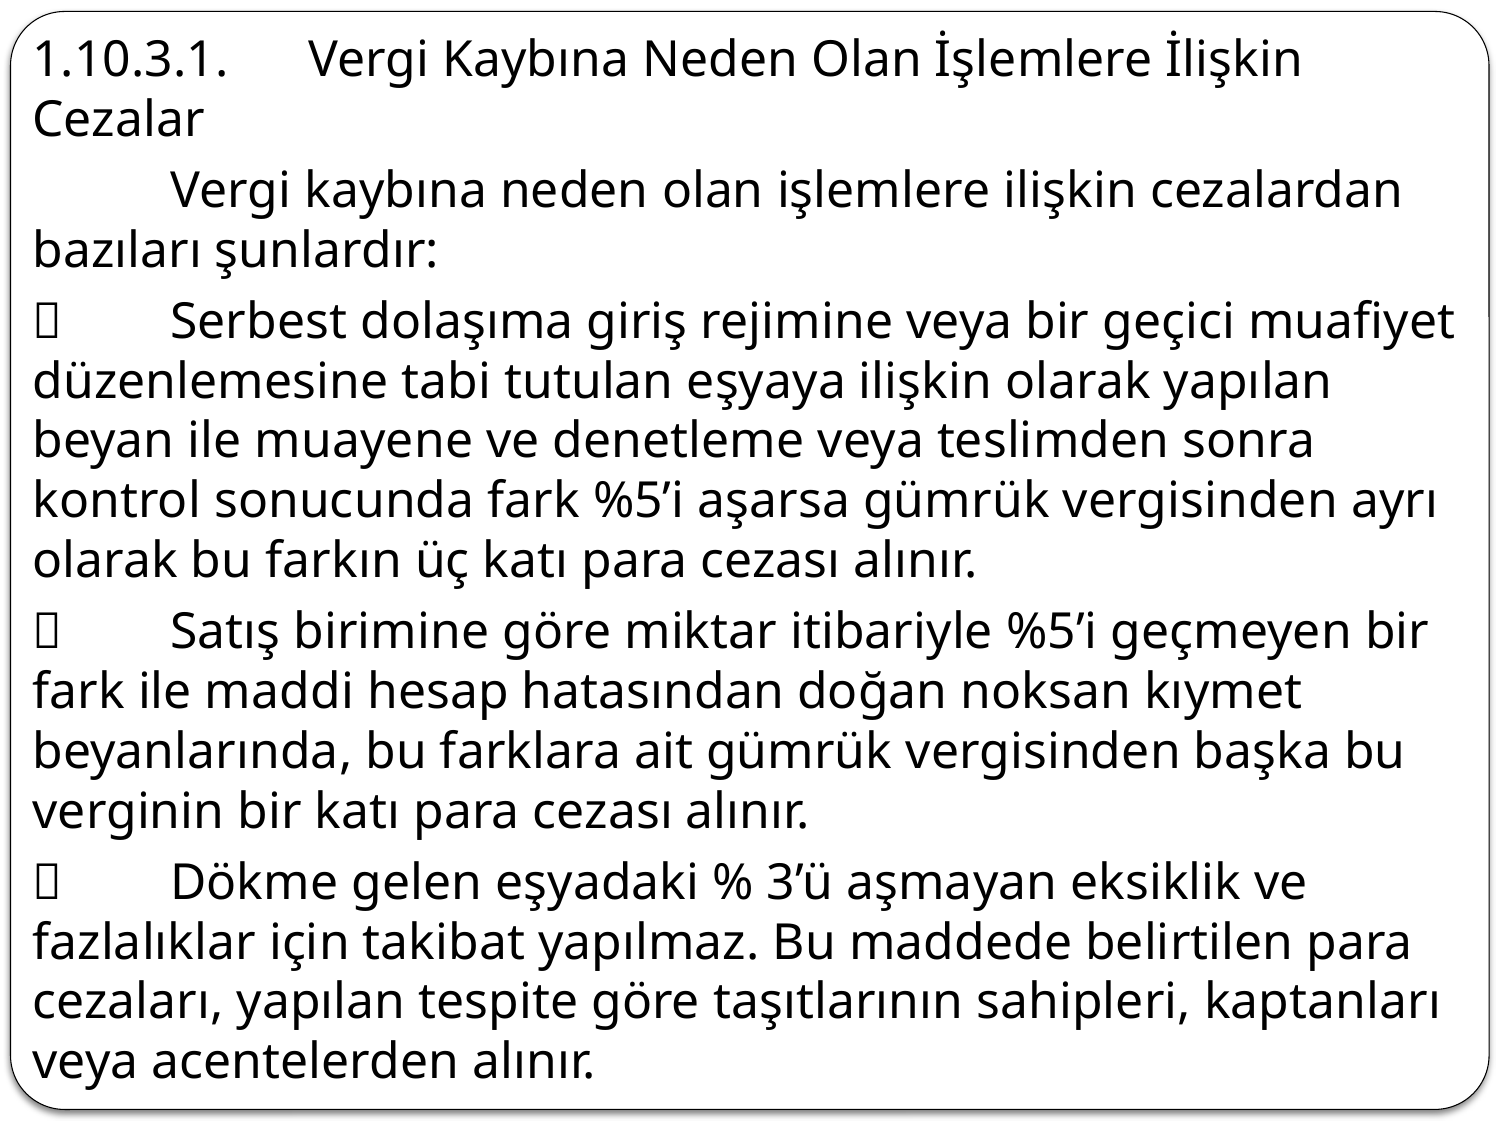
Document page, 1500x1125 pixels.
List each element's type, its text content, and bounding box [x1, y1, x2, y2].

list 1.10.3.1. Vergi Kaybına Neden Olan İşlemlere İlişkin Cezalar Vergi kaybına neden olan işlemlere ilişkin cezalardan bazıları şunlardır:  Serbest dolaşıma giriş rejimine veya bir geçici muafiyet düzenlemesine tabi tutulan eşyaya ilişkin olarak yapılan beyan ile muayene ve denetleme veya teslimden sonra kontrol sonucunda fark %5’i aşarsa gümrük vergisinden ayrı olarak bu farkın üç katı para cezası alınır.  Satış birimine göre miktar itibariyle %5’i geçmeyen bir fark ile maddi hesap hatasından doğan noksan kıymet beyanlarında, bu farklara ait gümrük vergisinden başka bu verginin bir katı para cezası alınır.  Dökme gelen eşyadaki % 3’ü aşmayan eksiklik ve fazlalıklar için takibat yapılmaz. Bu maddede belirtilen para cezaları, yapılan tespite göre taşıtlarının sahipleri, kaptanları veya acentelerden alınır. [17, 19, 1483, 1106]
